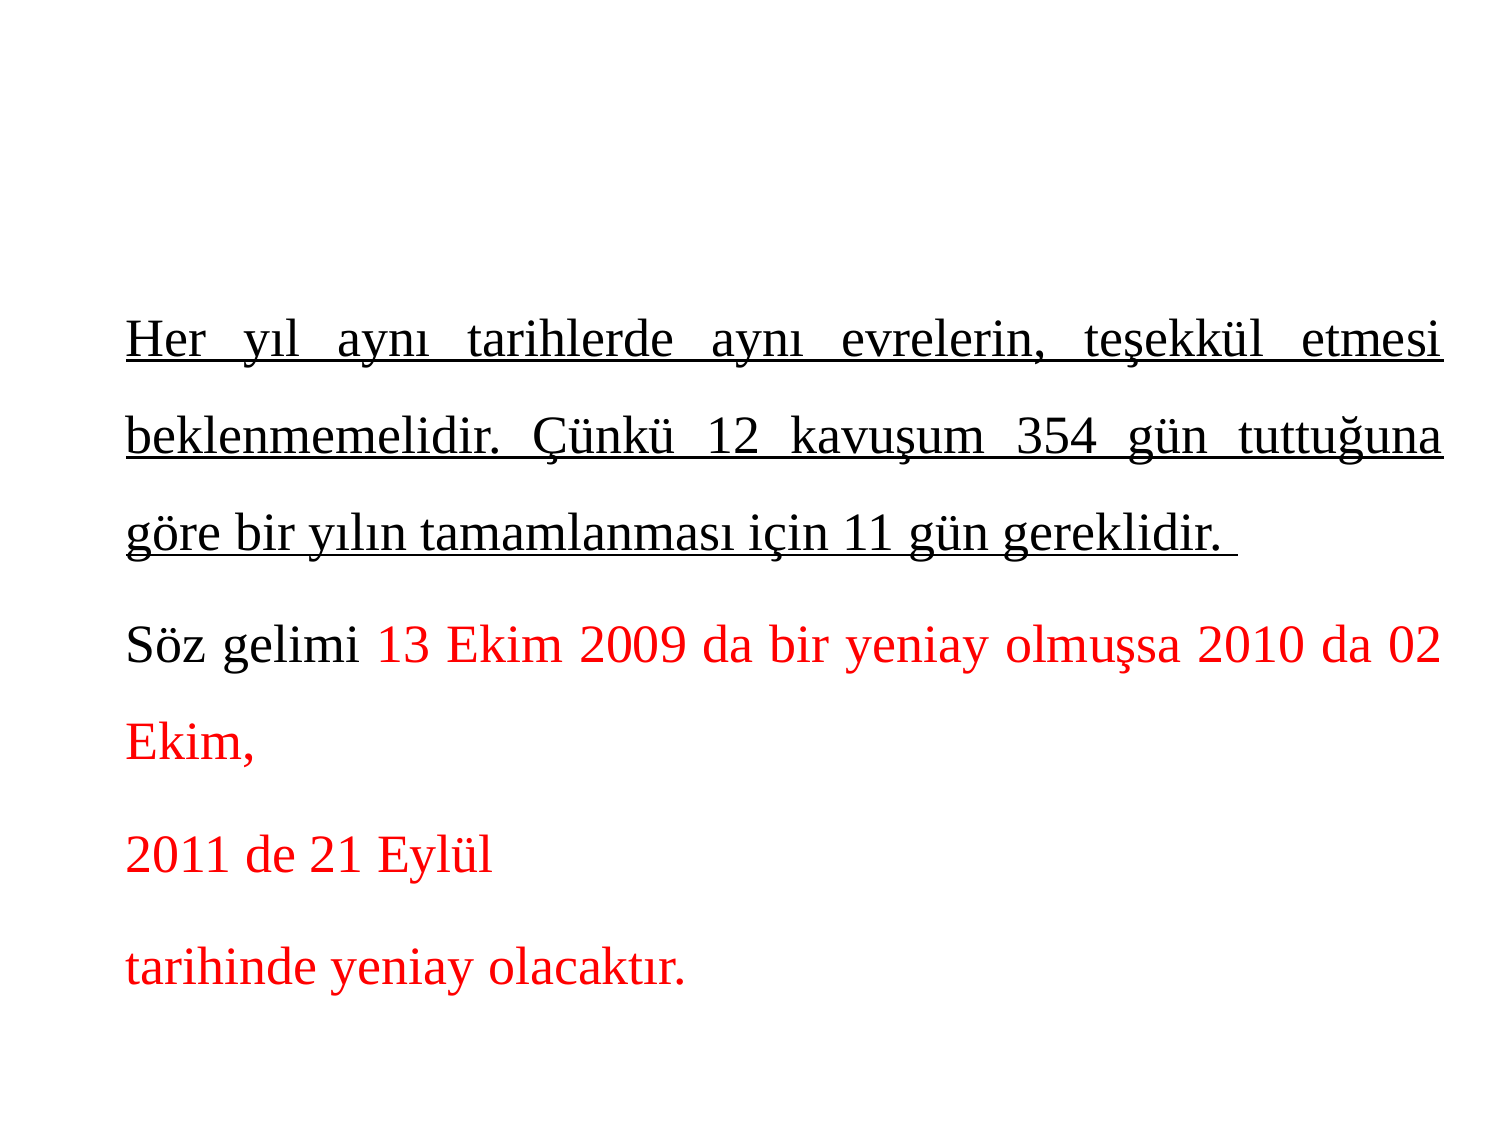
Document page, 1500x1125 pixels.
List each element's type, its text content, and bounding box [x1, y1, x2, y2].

list Her yıl aynı tarihlerde aynı evrelerin, teşekkül etmesi beklenmemelidir. Çünkü 12 kavuşum 354 gün tuttuğuna göre bir yılın tamamlanması için 11 gün gereklidir. Söz gelimi 13 Ekim 2009 da bir yeniay olmuşsa 2010 da 02 Ekim, 2011 de 21 Eylül tarihinde yeniay olacaktır. [75, 262, 1459, 1005]
